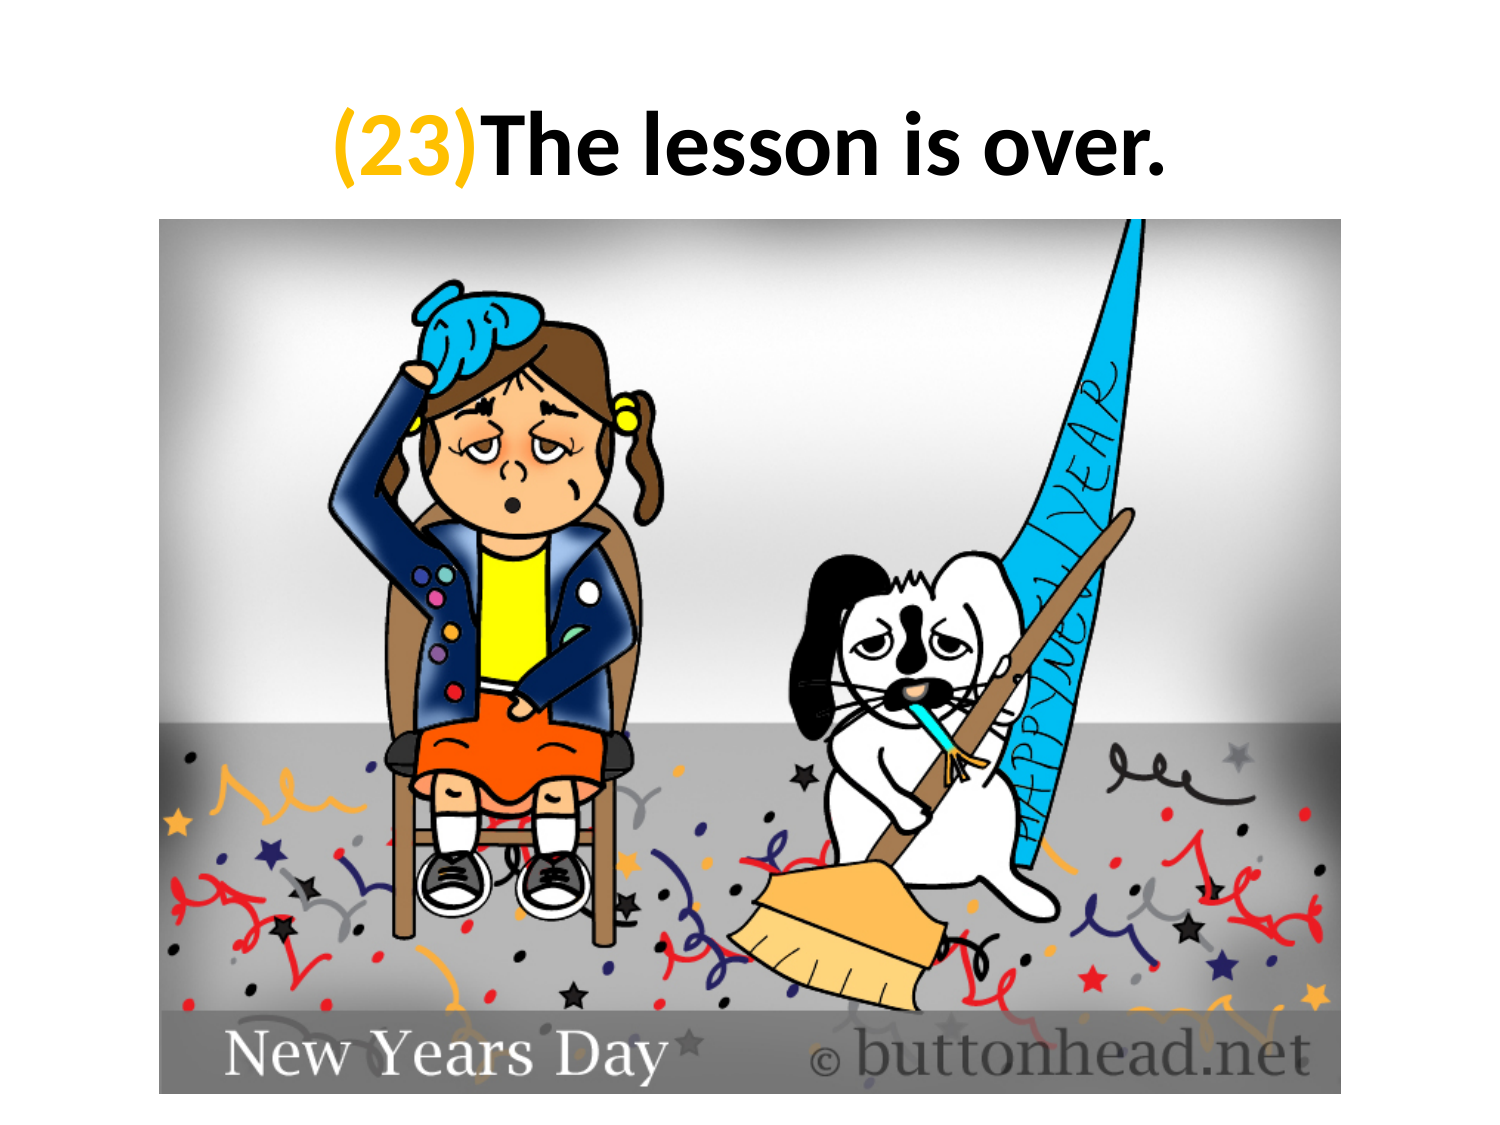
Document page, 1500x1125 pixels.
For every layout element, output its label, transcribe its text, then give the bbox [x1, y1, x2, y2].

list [159, 219, 1341, 1095]
title (23)The lesson is over. [75, 45, 1425, 233]
